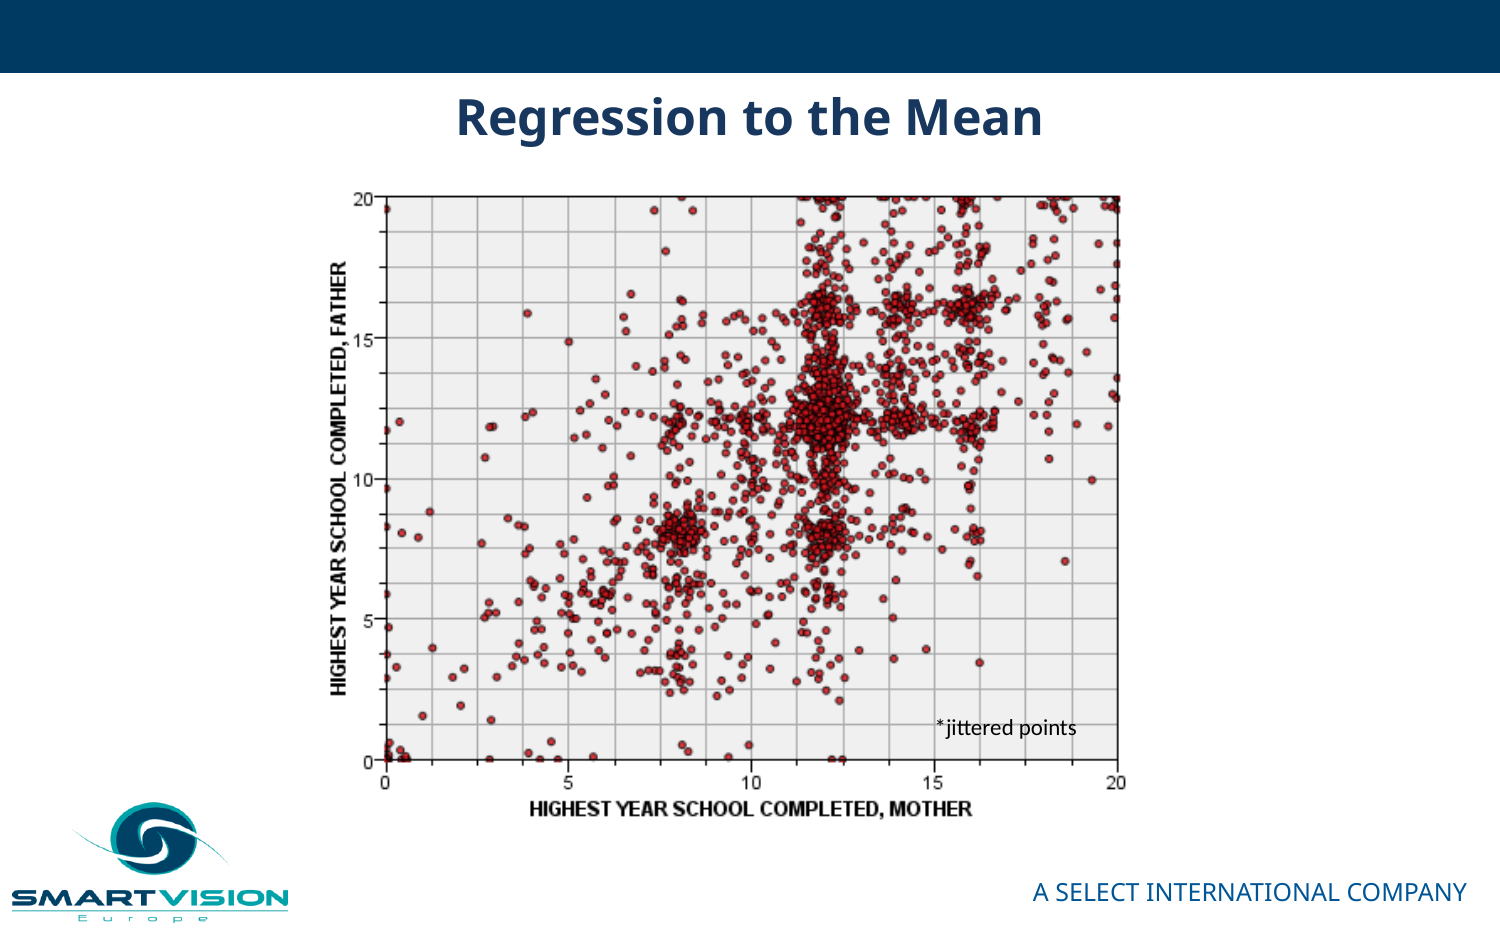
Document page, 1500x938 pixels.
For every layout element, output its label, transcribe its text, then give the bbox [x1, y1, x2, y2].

title Regression to the Mean [75, 37, 1425, 194]
picture [12, 802, 288, 923]
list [277, 149, 1167, 873]
